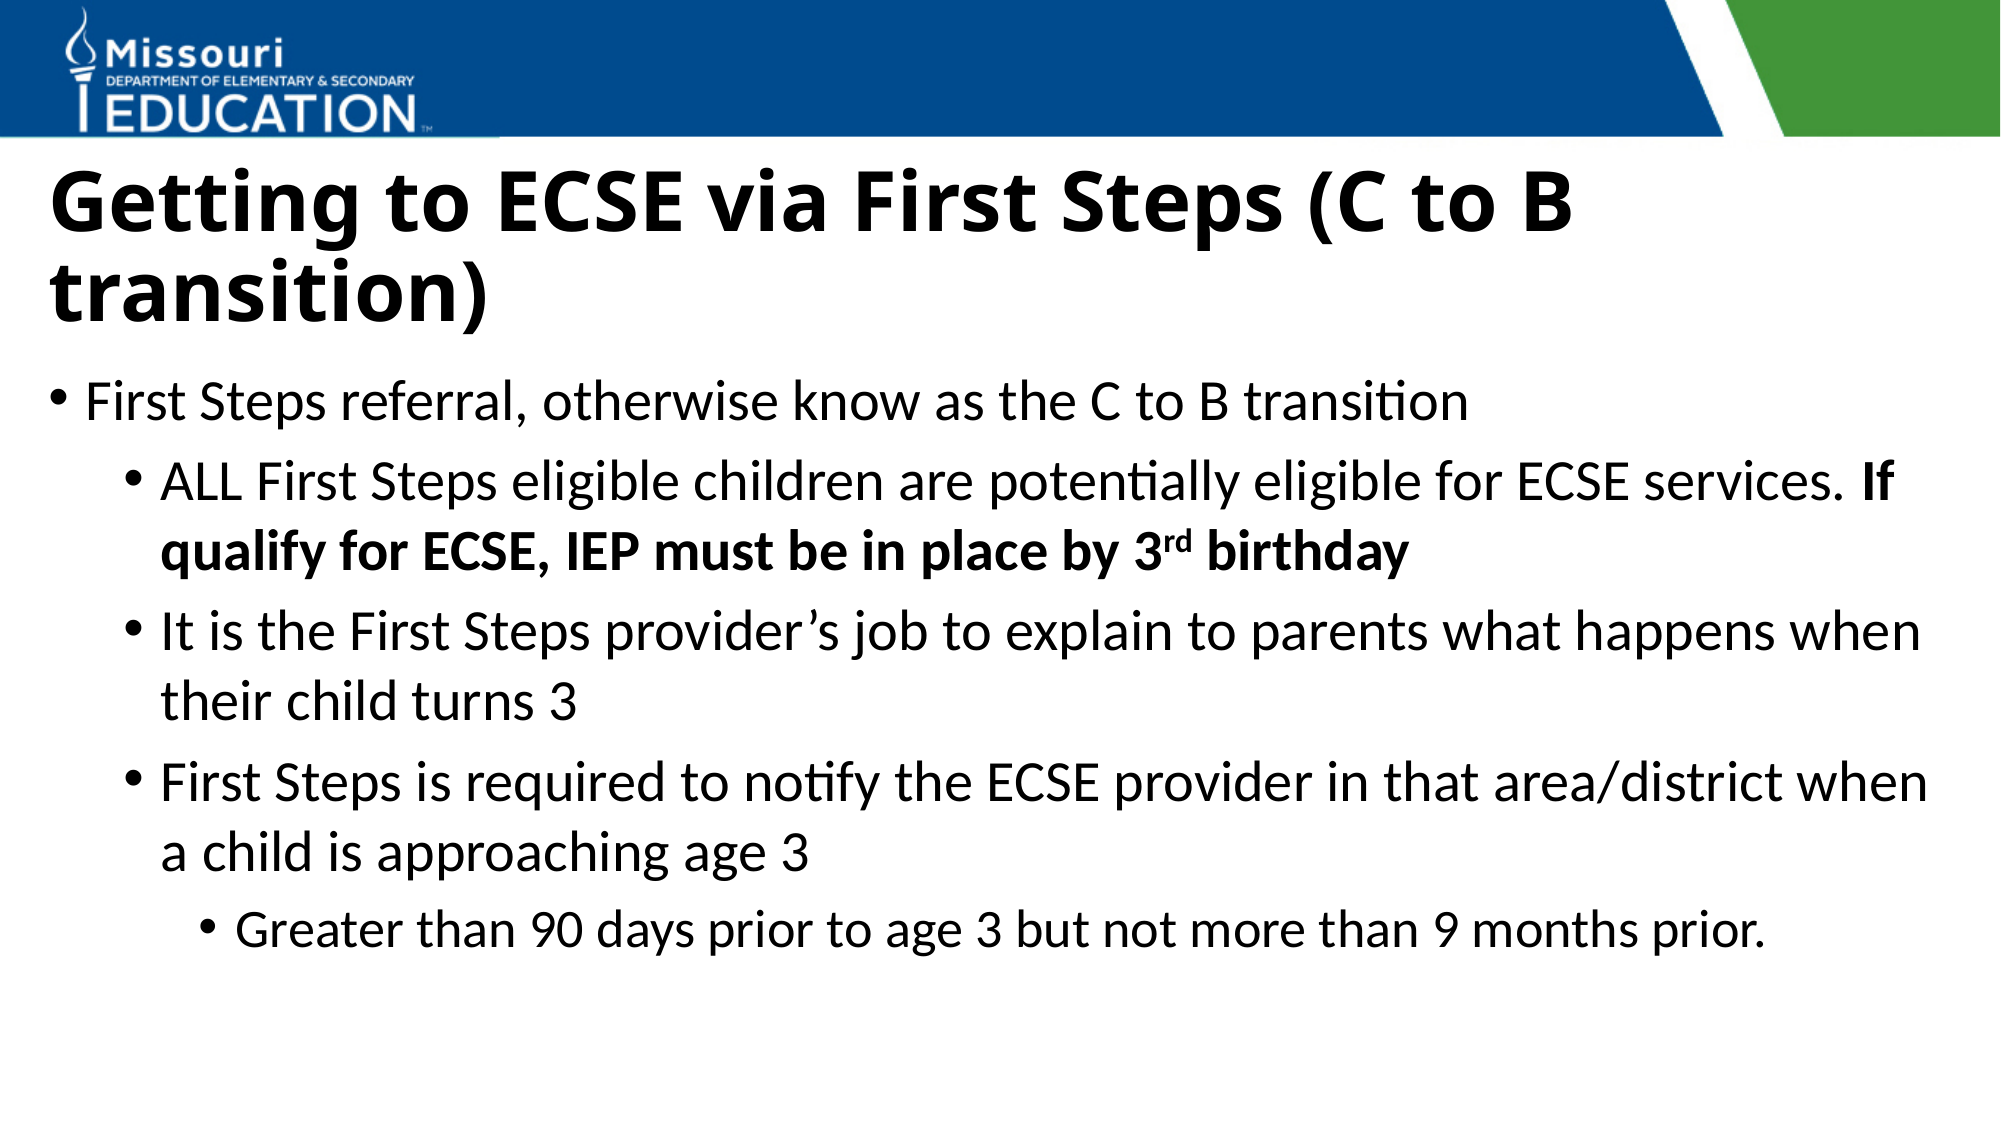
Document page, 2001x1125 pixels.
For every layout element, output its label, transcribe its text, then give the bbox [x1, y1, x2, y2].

picture [0, 0, 2001, 1125]
title Getting to ECSE via First Steps (C to B transition) [33, 162, 1967, 338]
list First Steps referral, otherwise know as the C to B transition ALL First Steps eligible children are potentially eligible for ECSE services. If qualify for ECSE, IEP must be in place by 3rd birthday It is the First Steps provider’s job to explain to parents what happens when their child turns 3 First Steps is required to notify the ECSE provider in that area/district when a child is approaching age 3 Greater than 90 days prior to age 3 but not more than 9 months prior. [33, 354, 1967, 1080]
